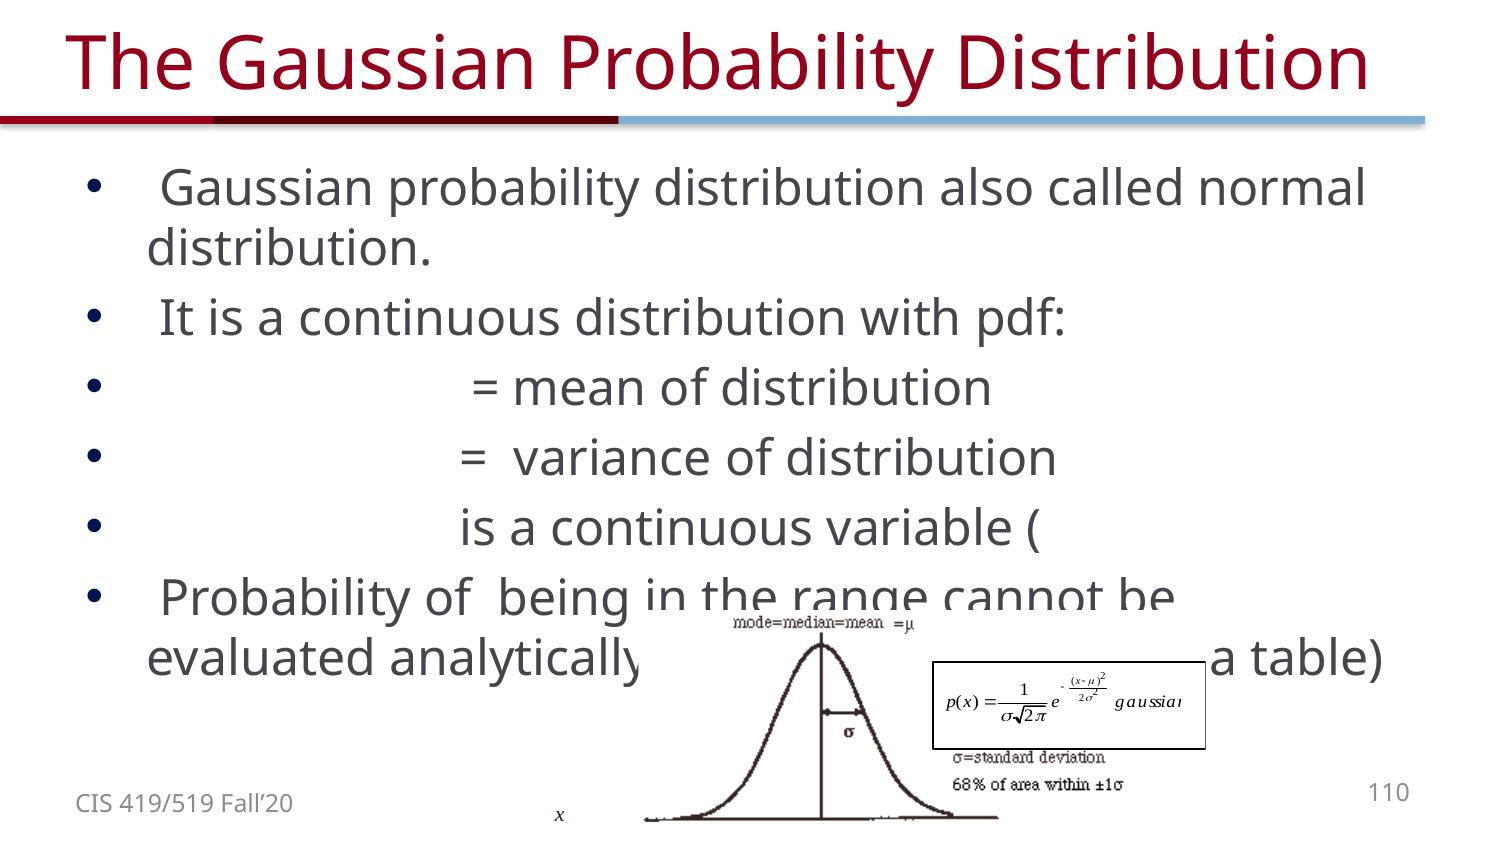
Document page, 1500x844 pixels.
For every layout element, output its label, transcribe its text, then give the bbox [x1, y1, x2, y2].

slide_number 110 [1211, 770, 1425, 816]
title The Gaussian Probability Distribution [50, 2, 1401, 117]
text_box x [540, 792, 574, 834]
picture [638, 602, 1206, 822]
